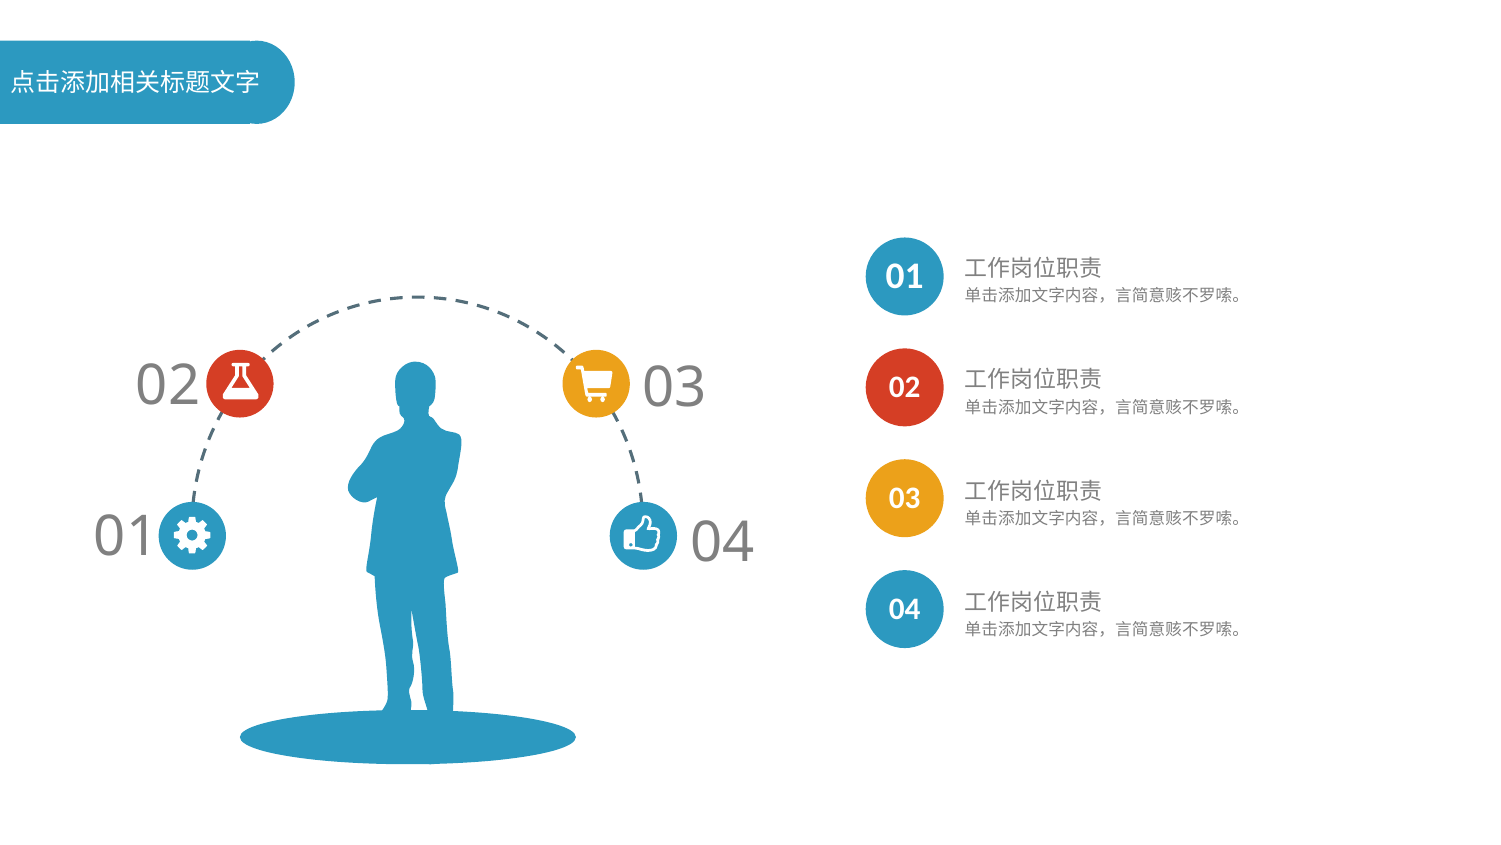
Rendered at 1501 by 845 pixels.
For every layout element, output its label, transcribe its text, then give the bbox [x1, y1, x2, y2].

text_box 工作岗位职责 单击添加文字内容，言简意赅不罗嗦。 [953, 242, 1397, 311]
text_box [124, 340, 274, 425]
text_box 03 [865, 459, 944, 538]
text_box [562, 342, 719, 427]
text_box 工作岗位职责 单击添加文字内容，言简意赅不罗嗦。 [953, 576, 1397, 645]
text_box 工作岗位职责 单击添加文字内容，言简意赅不罗嗦。 [953, 353, 1397, 422]
text_box 02 [865, 348, 944, 427]
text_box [239, 361, 576, 765]
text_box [82, 491, 226, 575]
text_box 工作岗位职责 单击添加文字内容，言简意赅不罗嗦。 [953, 465, 1397, 534]
text_box [194, 425, 239, 527]
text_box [609, 498, 766, 582]
text_box 01 [865, 237, 944, 316]
text_box 04 [865, 570, 944, 649]
text_box [274, 297, 562, 361]
text_box [576, 427, 642, 527]
